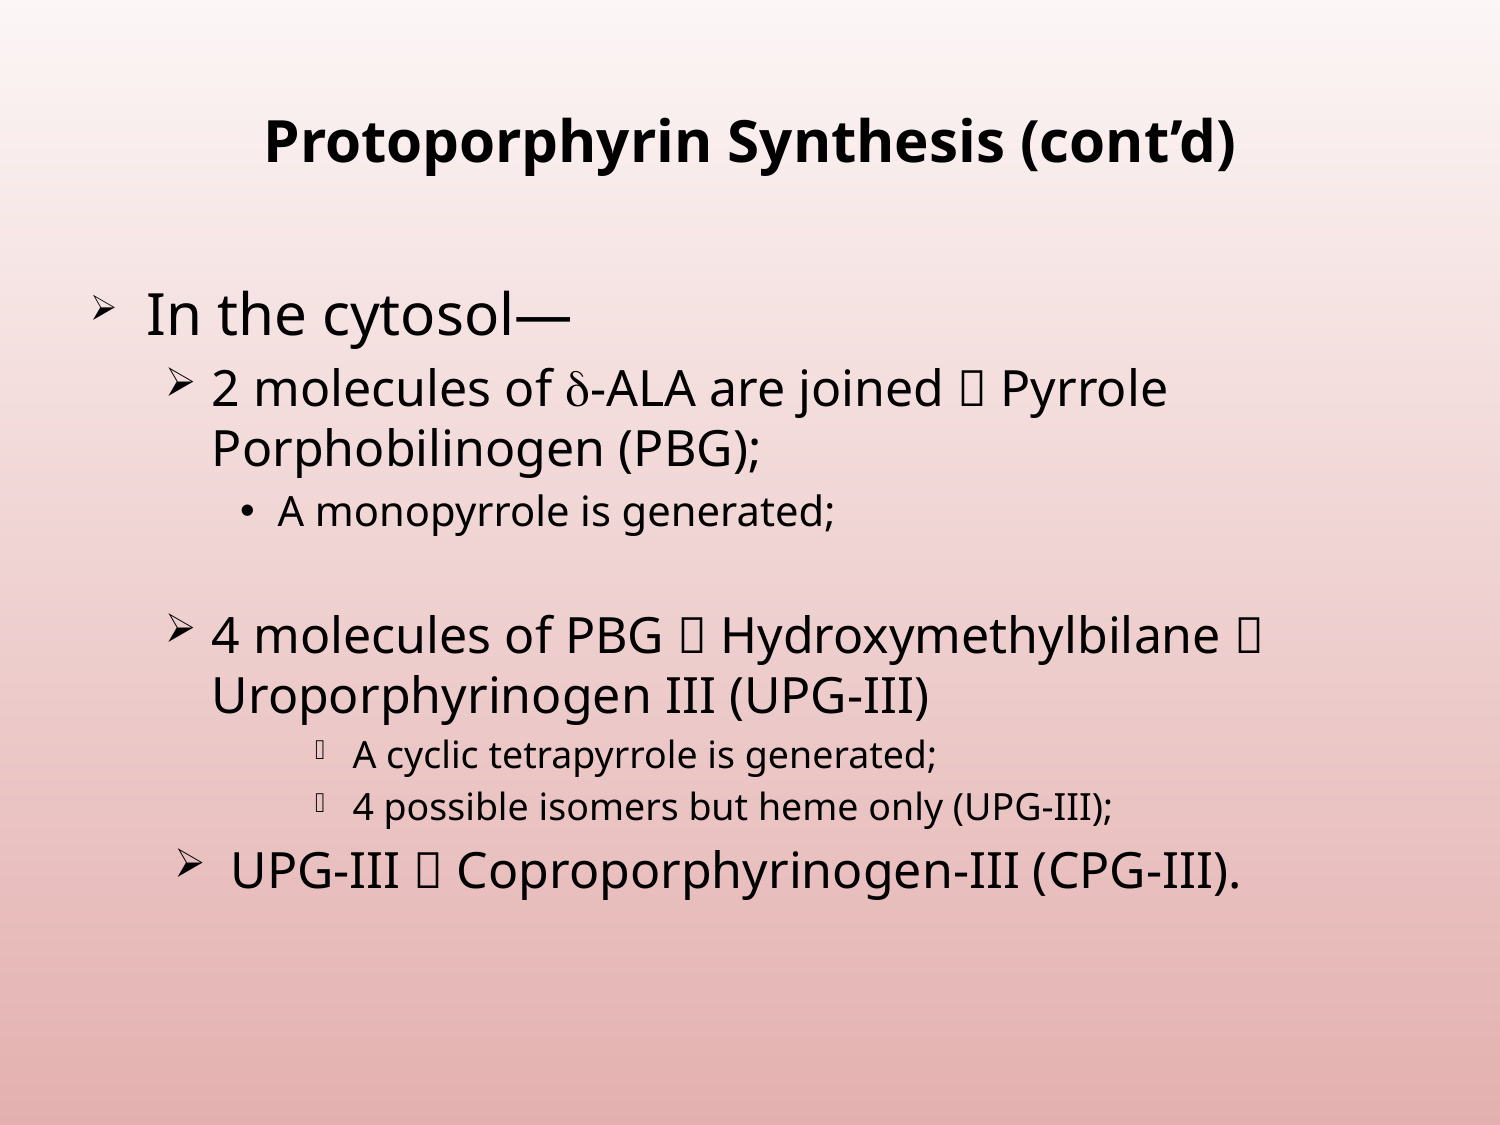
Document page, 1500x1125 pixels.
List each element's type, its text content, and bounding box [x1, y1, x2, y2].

list In the cytosol— 2 molecules of -ALA are joined  Pyrrole Porphobilinogen (PBG); A monopyrrole is generated; 4 molecules of PBG  Hydroxymethylbilane  Uroporphyrinogen III (UPG-III) A cyclic tetrapyrrole is generated; 4 possible isomers but heme only (UPG-III); UPG-III  Coproporphyrinogen-III (CPG-III). [75, 269, 1442, 1000]
title Protoporphyrin Synthesis (cont’d) [75, 45, 1425, 233]
